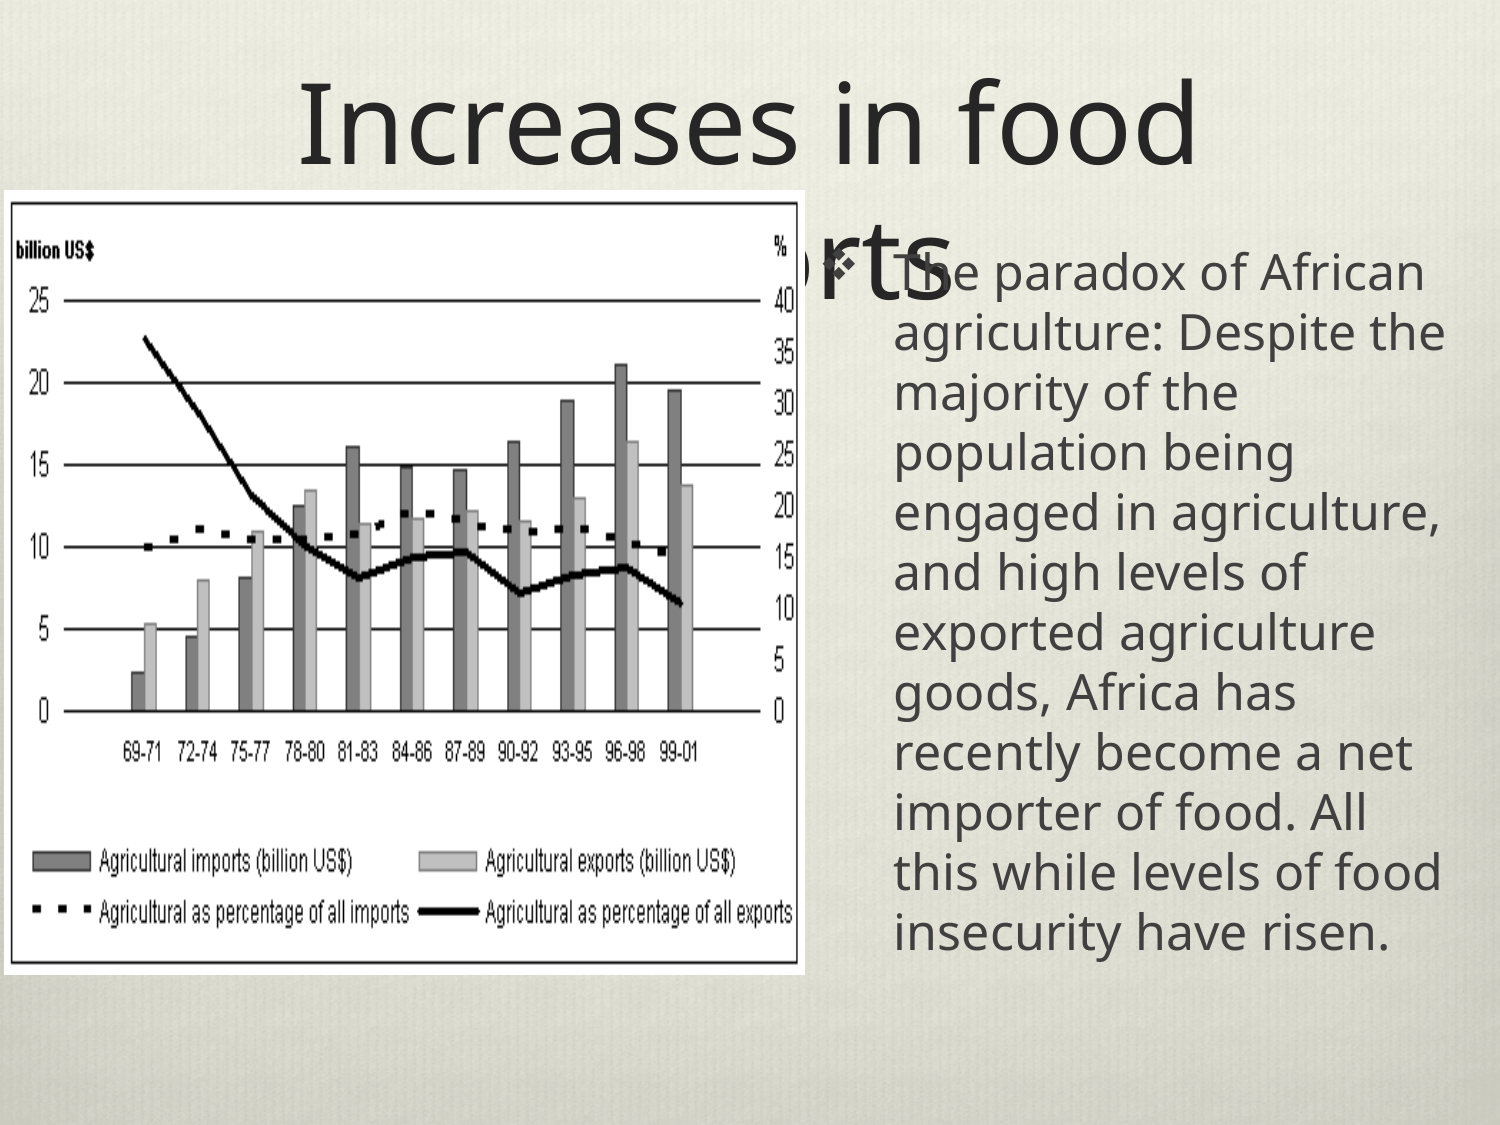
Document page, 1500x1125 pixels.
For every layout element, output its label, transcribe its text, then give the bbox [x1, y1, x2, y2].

picture [3, 189, 806, 976]
text_box The paradox of African agriculture: Despite the majority of the population being engaged in agriculture, and high levels of exported agriculture goods, Africa has recently become a net importer of food. All this while levels of food insecurity have risen. [806, 232, 1467, 975]
text_box Increases in food imports [74, 45, 1425, 232]
